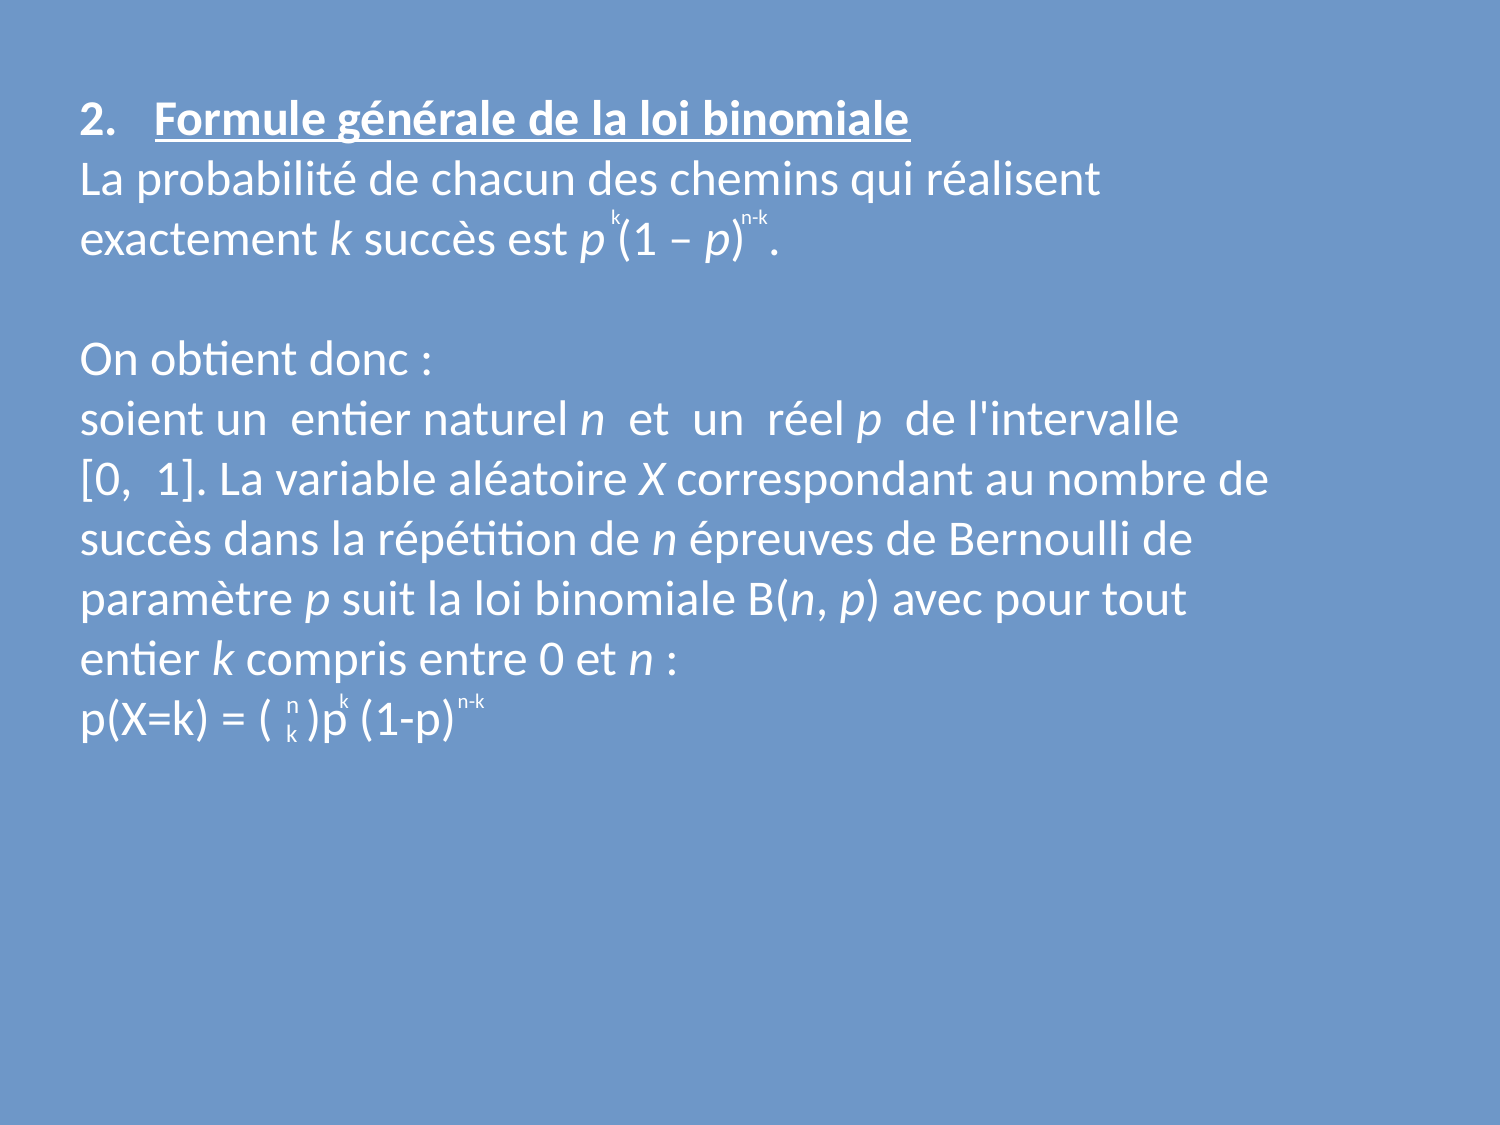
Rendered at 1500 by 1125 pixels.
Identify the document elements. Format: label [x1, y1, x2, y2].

text_box [64, 77, 1306, 761]
